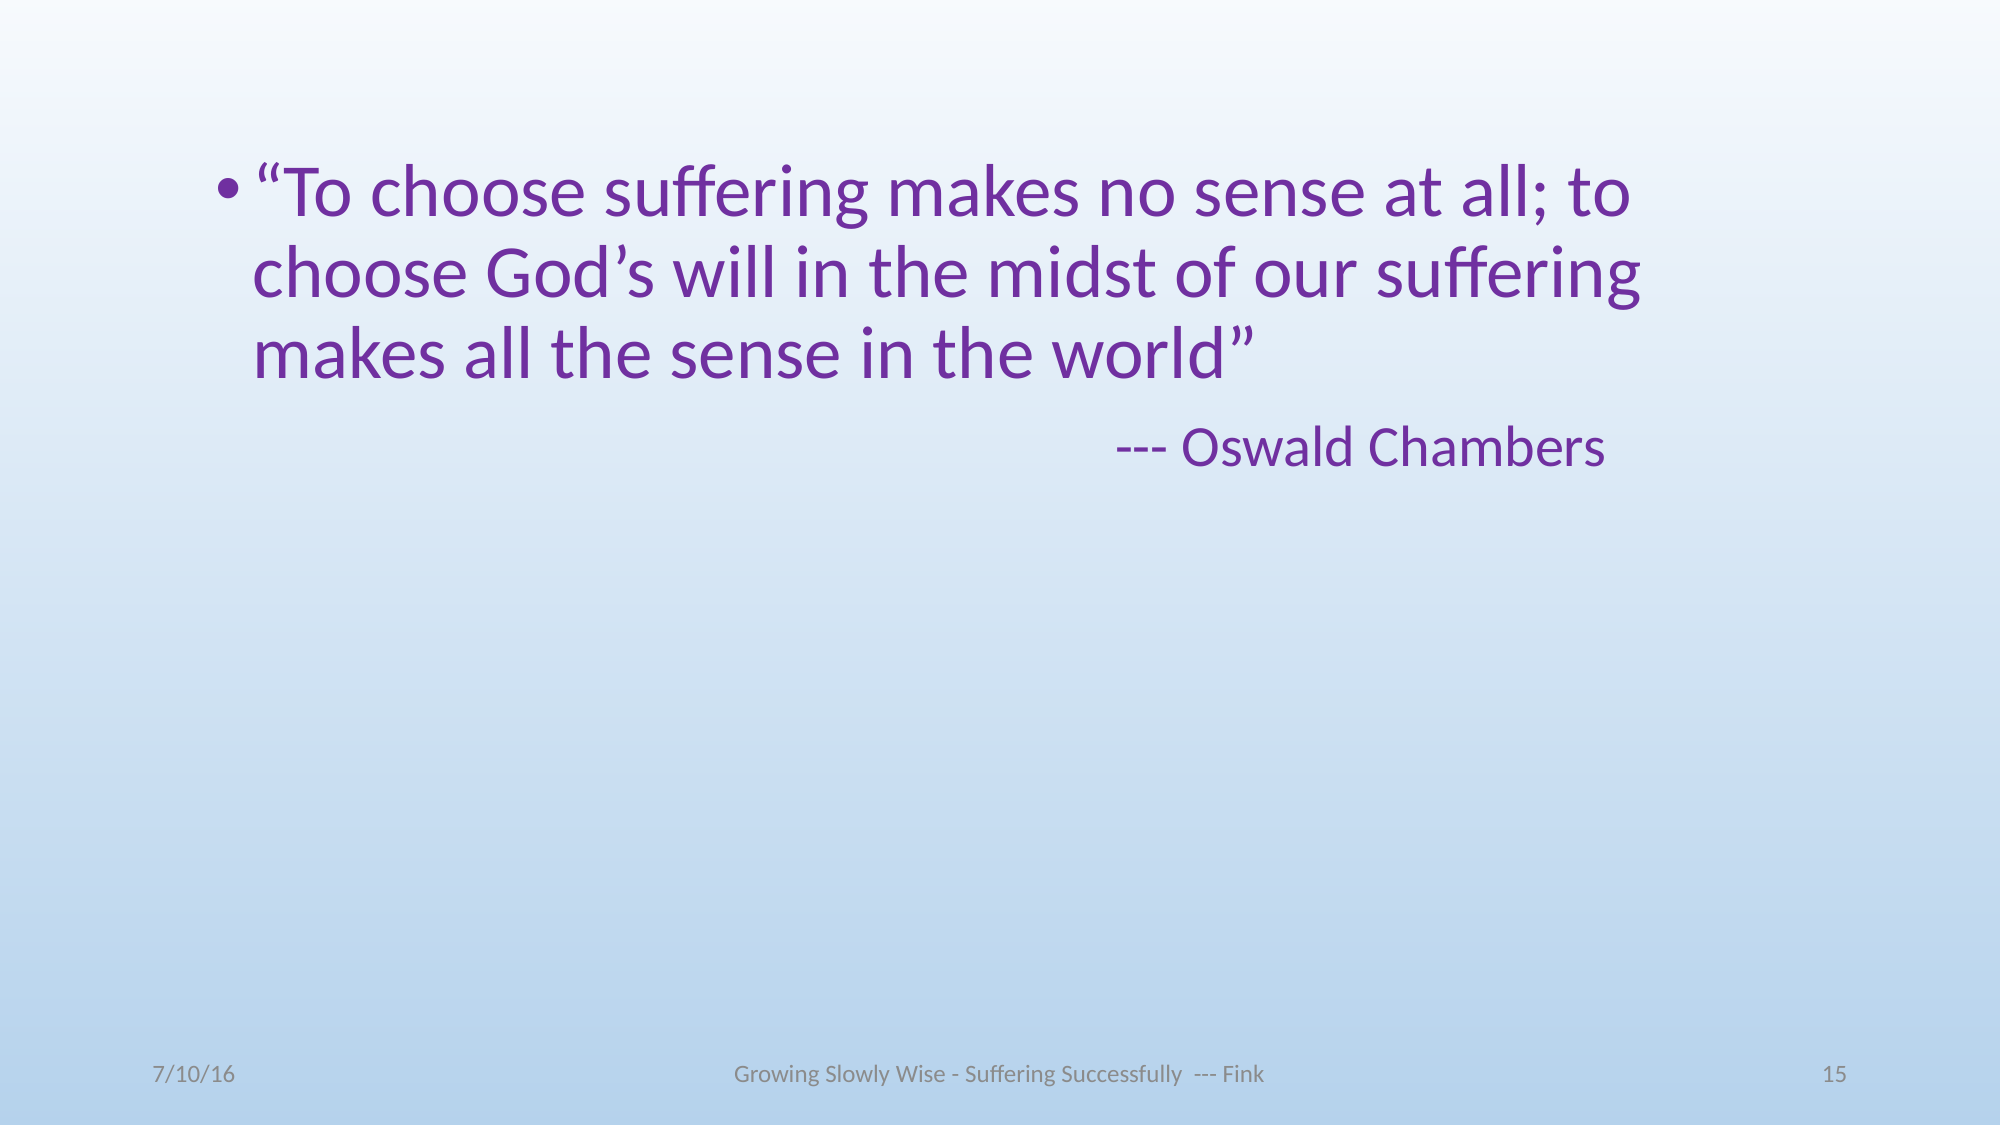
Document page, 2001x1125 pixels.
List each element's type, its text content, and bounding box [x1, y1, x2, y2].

footer Growing Slowly Wise - Suffering Successfully --- Fink [662, 1042, 1338, 1103]
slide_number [137, 1042, 588, 1103]
slide_number 15 [1412, 1042, 1863, 1103]
list “To choose suffering makes no sense at all; to choose God’s will in the midst of our suffering makes all the sense in the world” --- Oswald Chambers [200, 144, 1863, 1014]
